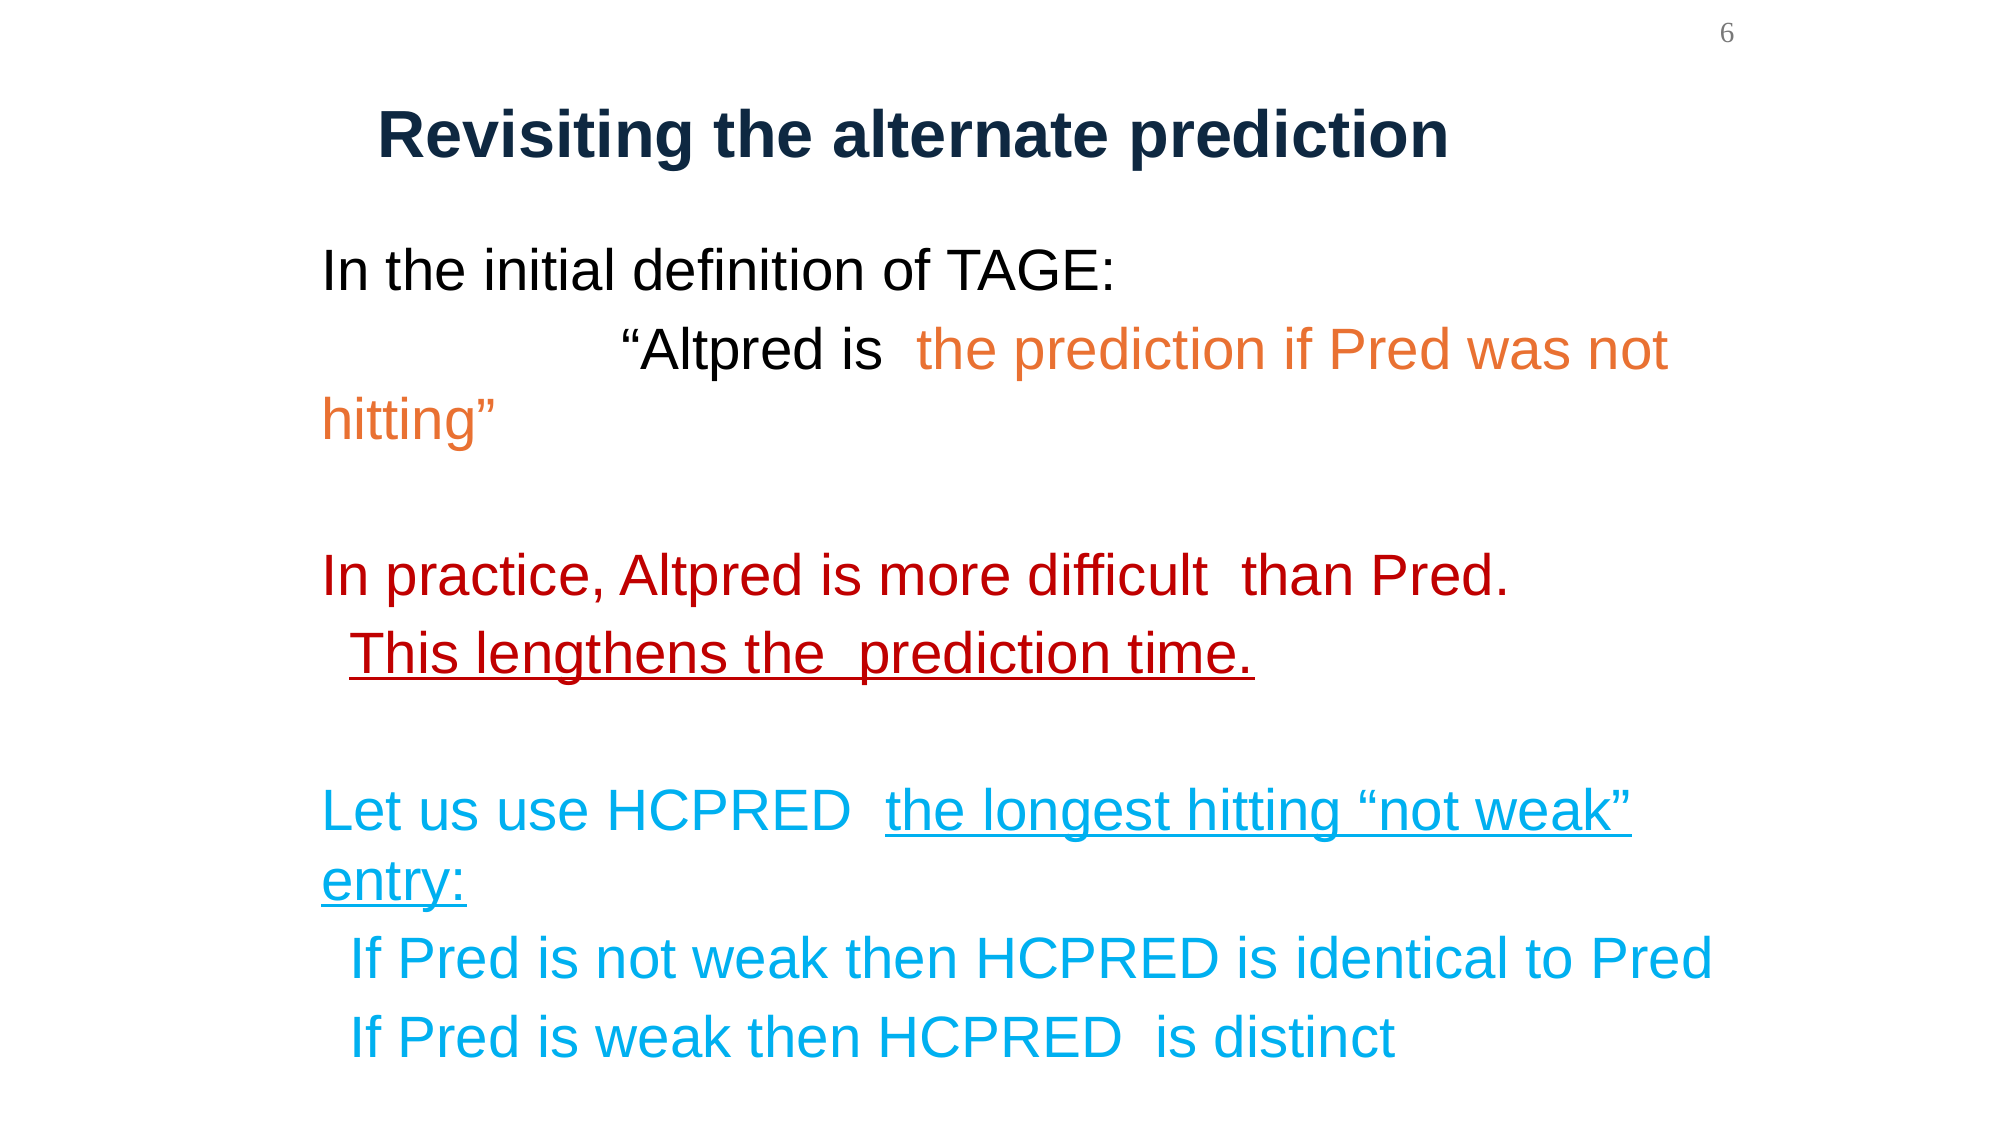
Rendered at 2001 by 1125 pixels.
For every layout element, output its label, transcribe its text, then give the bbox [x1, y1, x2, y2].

list In the initial definition of TAGE: “Altpred is the prediction if Pred was not hitting” In practice, Altpred is more difficult than Pred. This lengthens the prediction time. Let us use HCPRED the longest hitting “not weak” entry: If Pred is not weak then HCPRED is identical to Pred If Pred is weak then HCPRED is distinct [268, 224, 1792, 850]
slide_number 6 [1662, 0, 1750, 63]
title Revisiting the alternate prediction [362, 37, 1663, 224]
